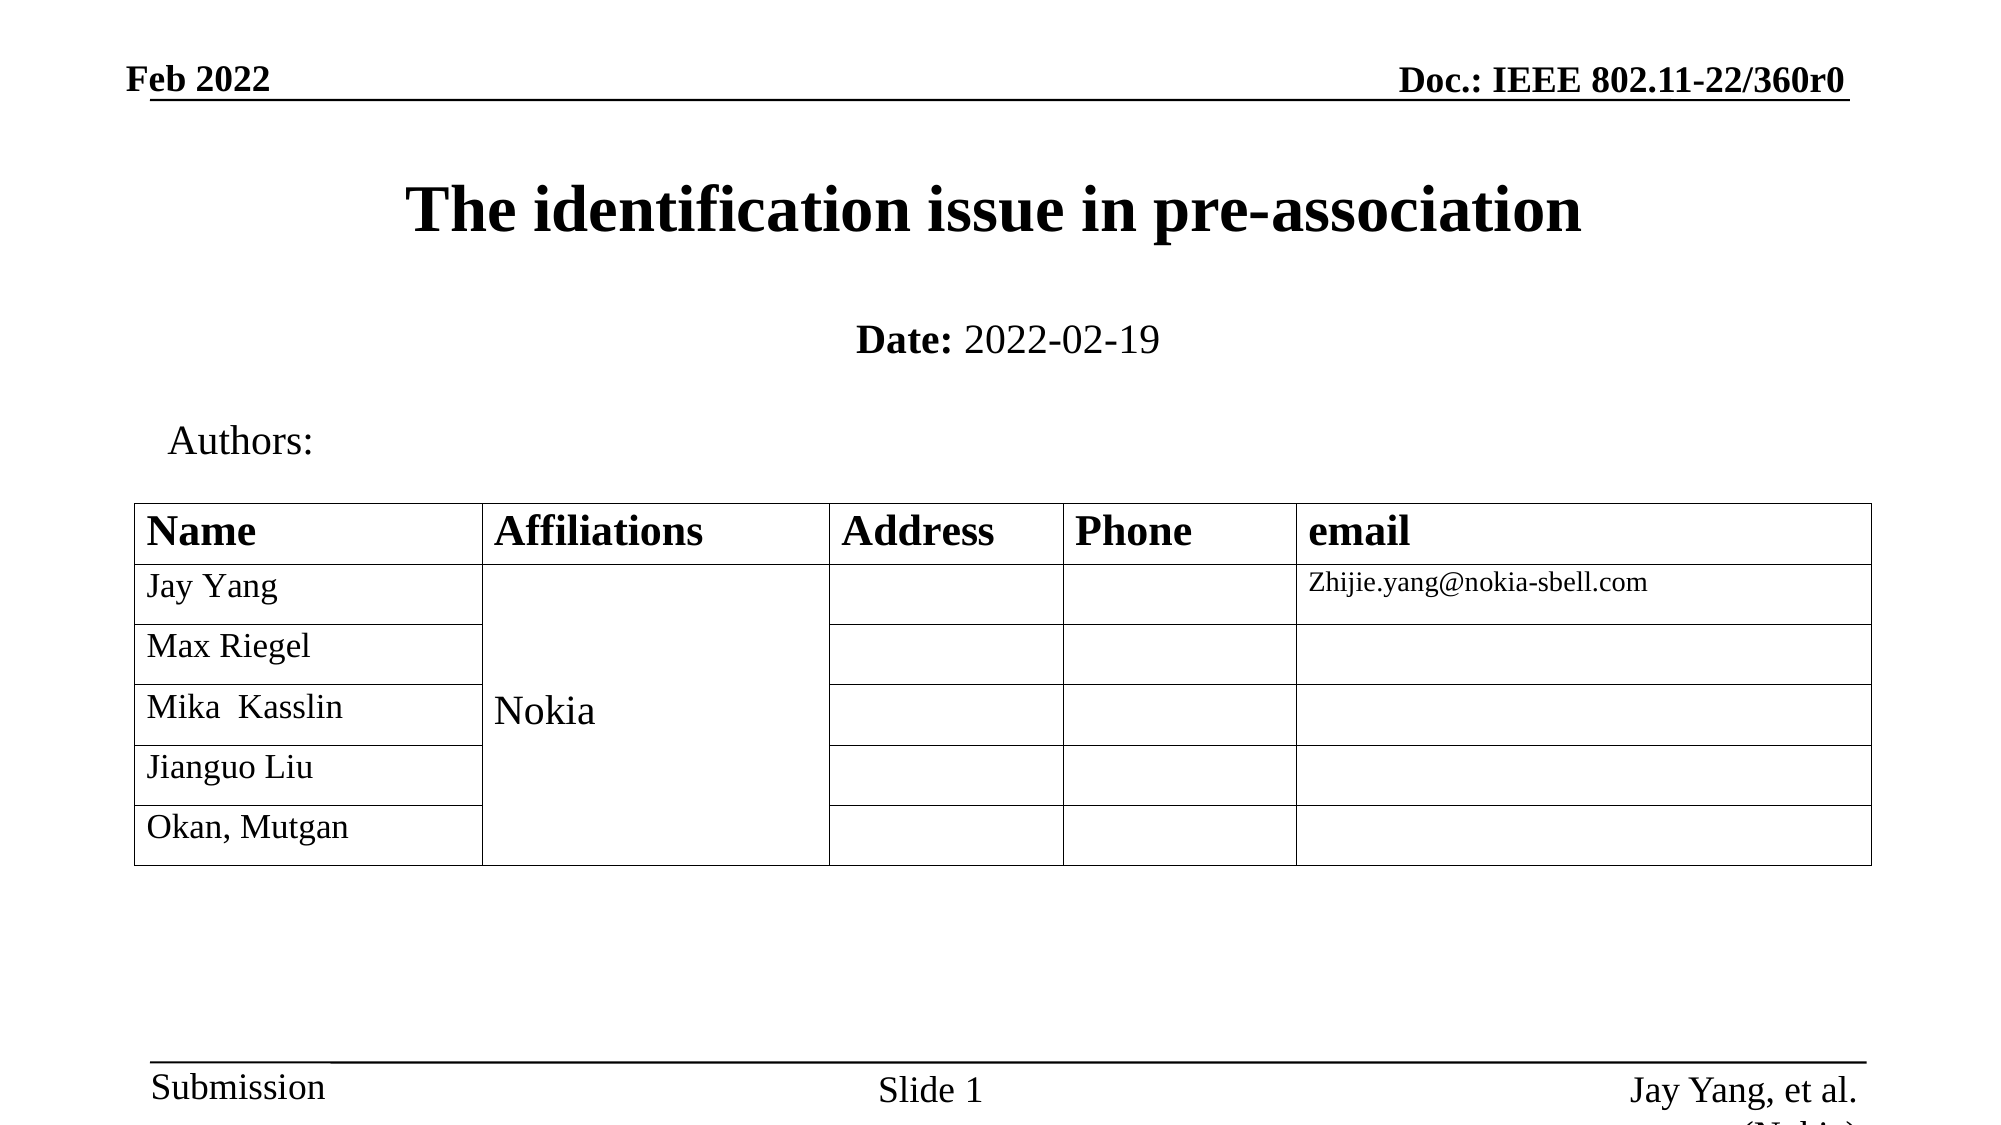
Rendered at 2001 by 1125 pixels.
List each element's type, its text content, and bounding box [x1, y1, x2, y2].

title The identification issue in pre-association [144, 84, 1846, 326]
subtitle Date: 2022-02-19 [307, 303, 1709, 383]
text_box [118, 503, 1882, 977]
text_box Authors: [152, 405, 390, 468]
footer Jay Yang, et al. (Nokia) [1565, 1064, 1859, 1111]
slide_number Slide 1 [705, 1064, 1157, 1125]
